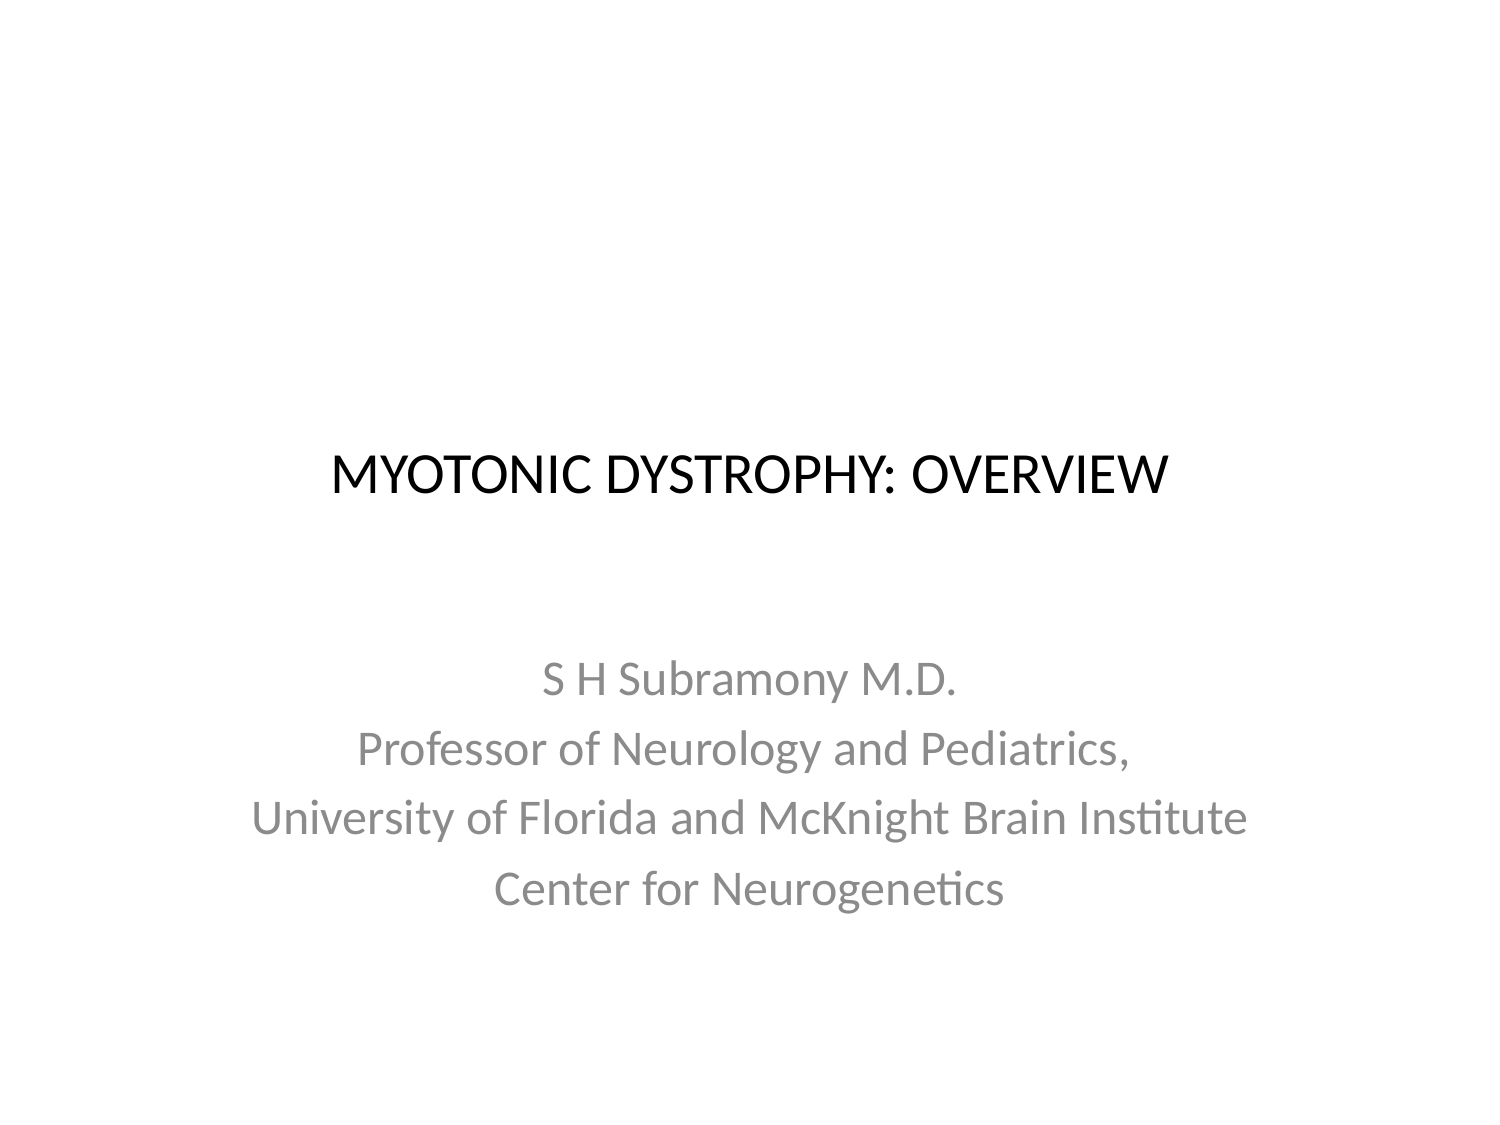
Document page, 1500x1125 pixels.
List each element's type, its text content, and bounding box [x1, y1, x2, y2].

subtitle S H Subramony M.D. Professor of Neurology and Pediatrics, University of Florida and McKnight Brain Institute Center for Neurogenetics [225, 637, 1275, 925]
title MYOTONIC DYSTROPHY: OVERVIEW [112, 349, 1388, 591]
